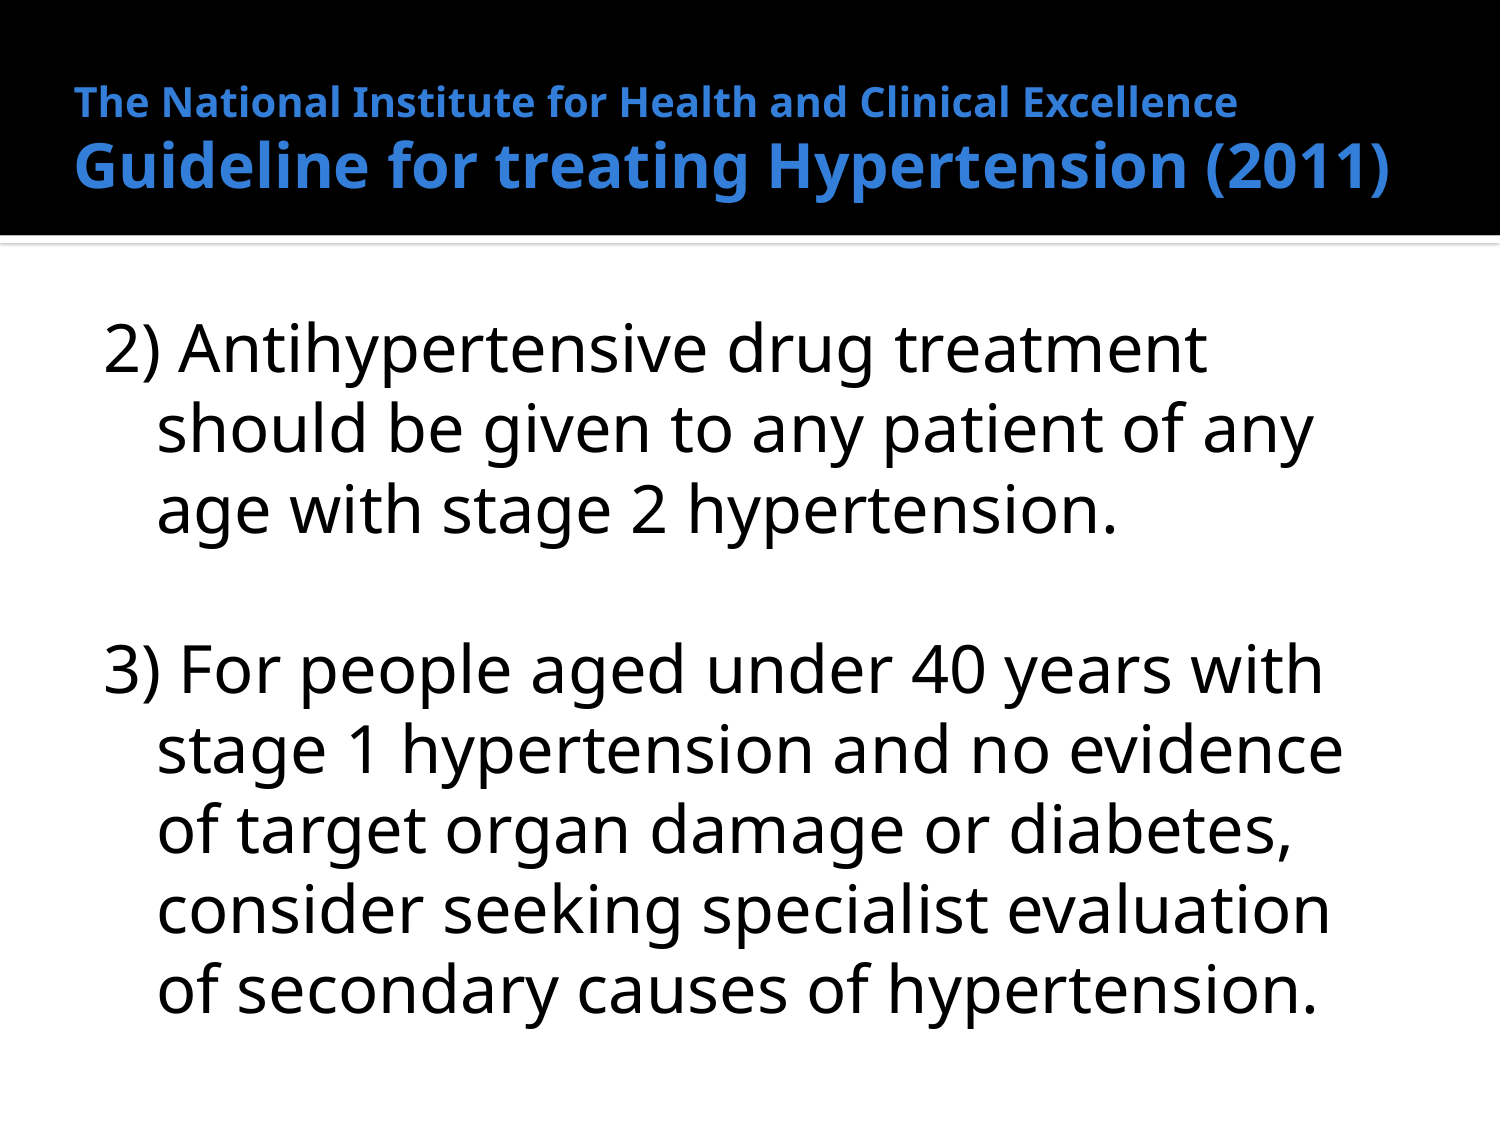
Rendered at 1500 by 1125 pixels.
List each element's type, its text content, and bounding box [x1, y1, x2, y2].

list 2) Antihypertensive drug treatment should be given to any patient of any age with stage 2 hypertension. 3) For people aged under 40 years with stage 1 hypertension and no evidence of target organ damage or diabetes, consider seeking specialist evaluation of secondary causes of hypertension. [75, 291, 1425, 1050]
title The National Institute for Health and Clinical Excellence Guideline for treating Hypertension (2011) [58, 45, 1454, 233]
